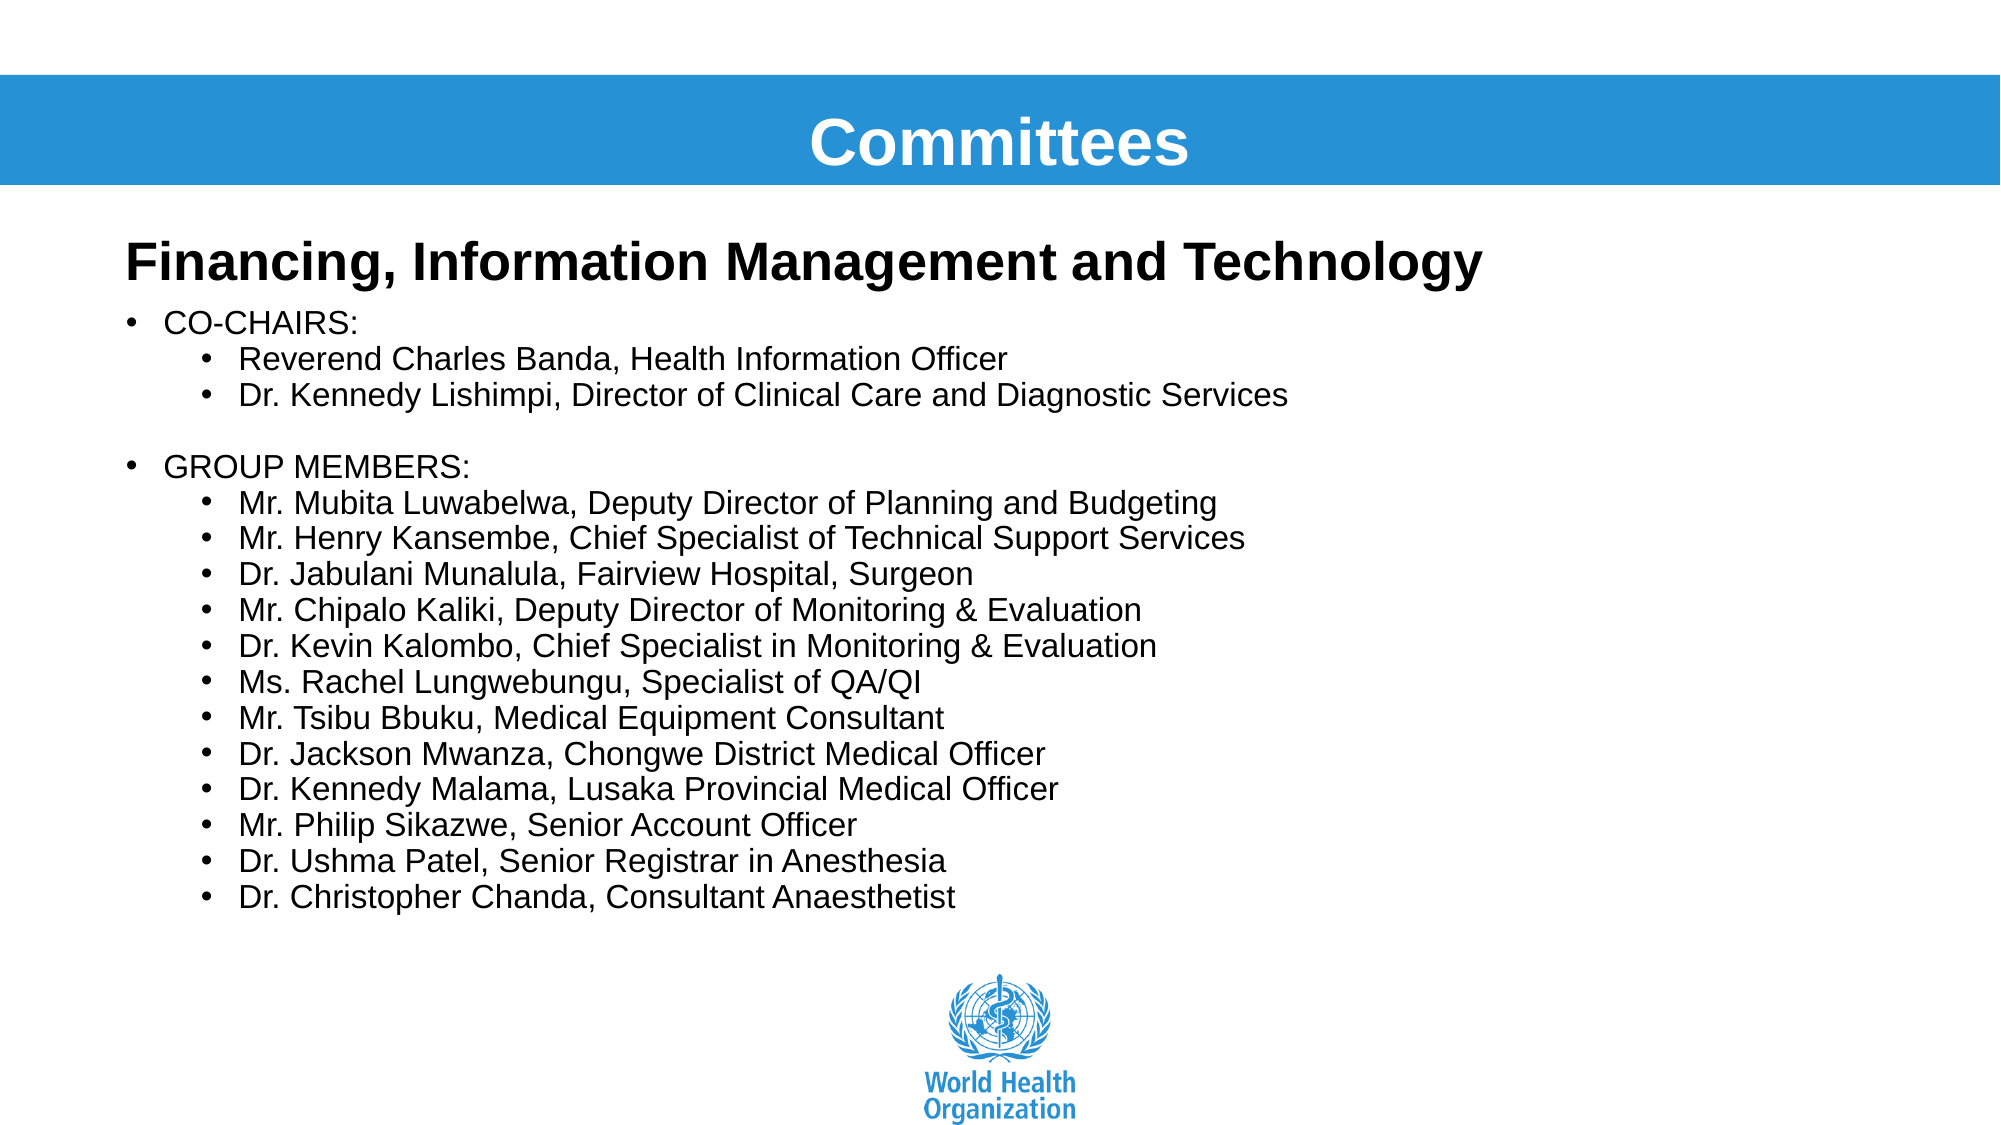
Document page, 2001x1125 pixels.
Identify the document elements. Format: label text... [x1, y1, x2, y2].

text_box Committees [121, 91, 1879, 186]
text_box CO-CHAIRS: Reverend Charles Banda, Health Information Officer Dr. Kennedy Lishimpi, Director of Clinical Care and Diagnostic Services GROUP MEMBERS: Mr. Mubita Luwabelwa, Deputy Director of Planning and Budgeting Mr. Henry Kansembe, Chief Specialist of Technical Support Services Dr. Jabulani Munalula, Fairview Hospital, Surgeon Mr. Chipalo Kaliki, Deputy Director of Monitoring & Evaluation Dr. Kevin Kalombo, Chief Specialist in Monitoring & Evaluation Ms. Rachel Lungwebungu, Specialist of QA/QI Mr. Tsibu Bbuku, Medical Equipment Consultant Dr. Jackson Mwanza, Chongwe District Medical Officer Dr. Kennedy Malama, Lusaka Provincial Medical Officer Mr. Philip Sikazwe, Senior Account Officer Dr. Ushma Patel, Senior Registrar in Anesthesia Dr. Christopher Chanda, Consultant Anaesthetist [35, 298, 1761, 1013]
picture [924, 1013, 1075, 1125]
list Financing, Information Management and Technology [35, 226, 1732, 298]
